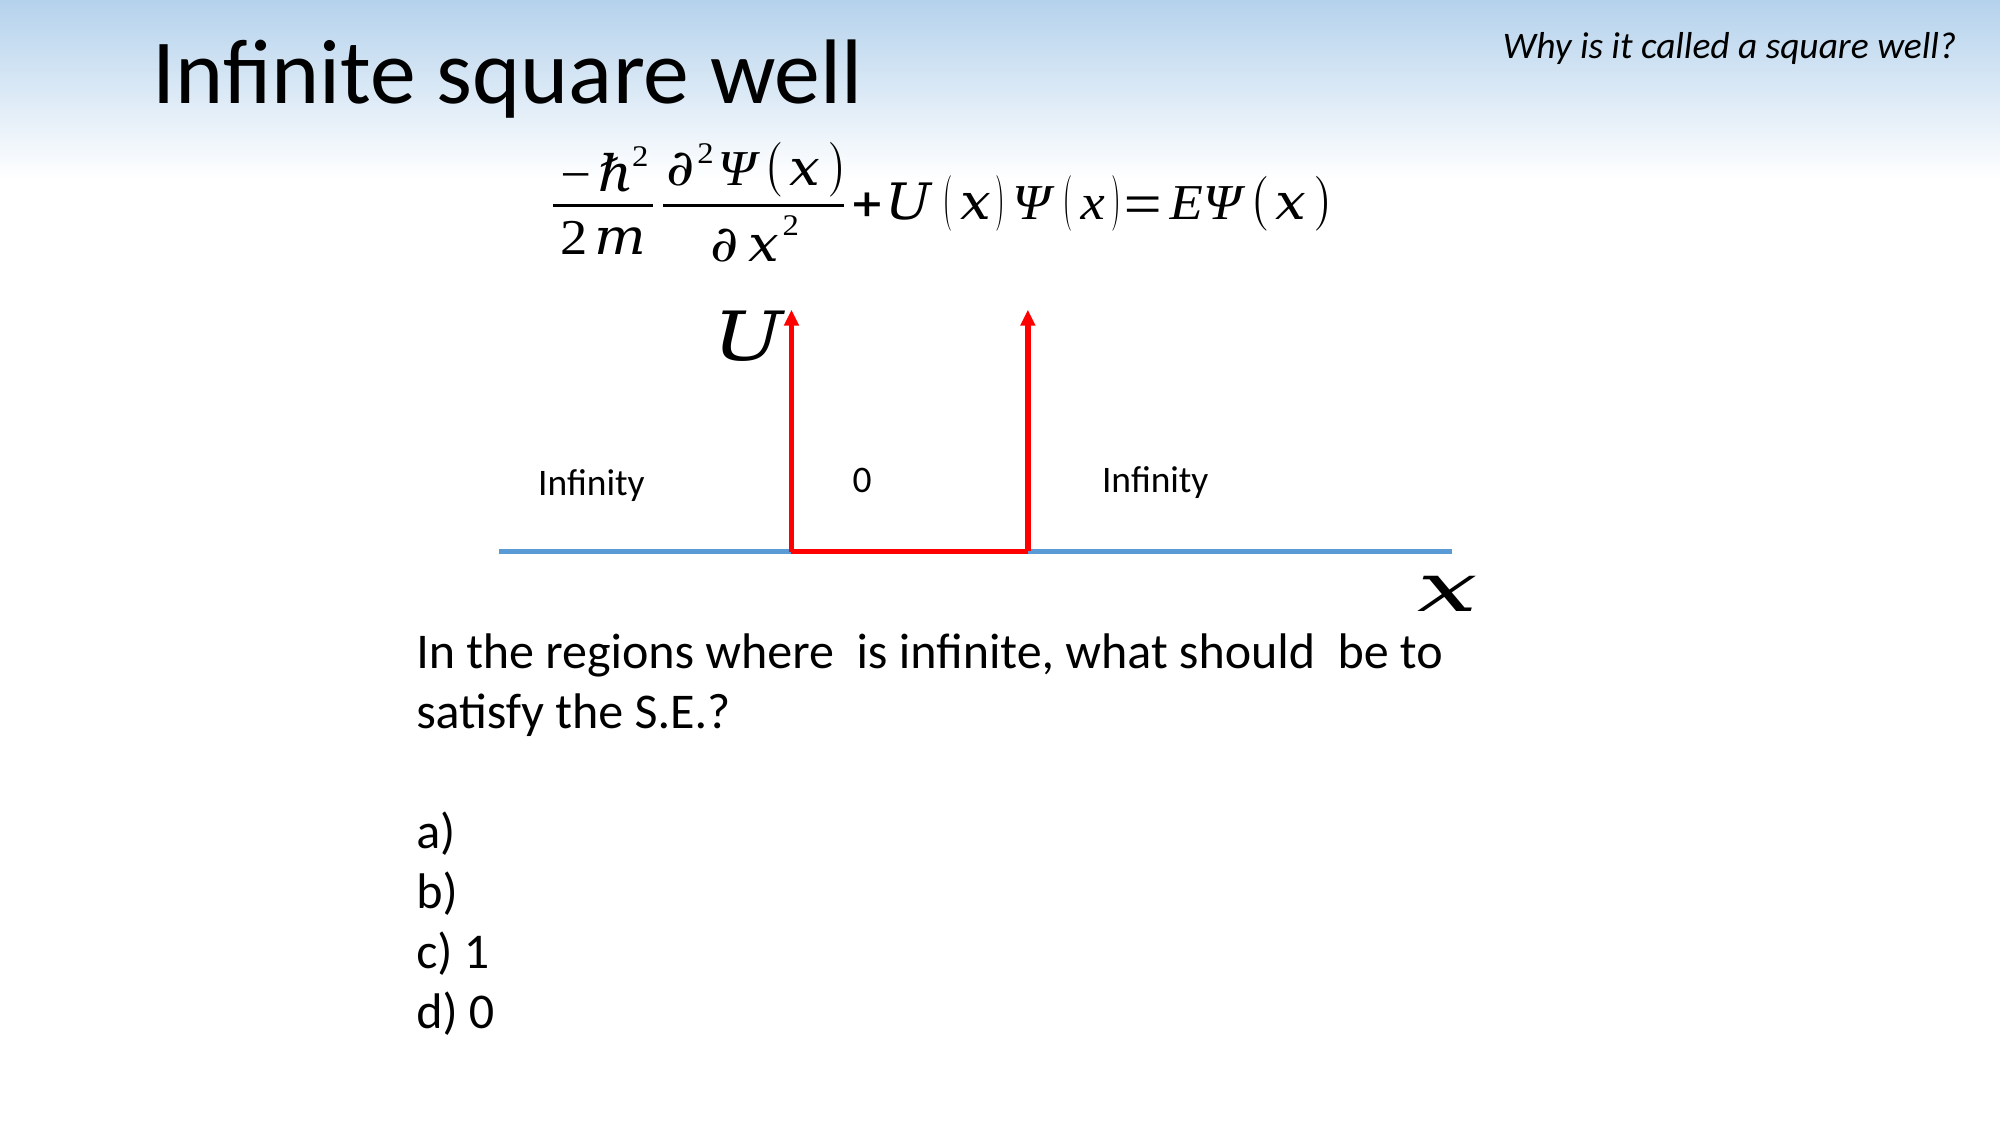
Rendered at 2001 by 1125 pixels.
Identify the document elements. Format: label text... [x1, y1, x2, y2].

text_box Infinity [1087, 447, 1224, 508]
title Infinite square well [137, 13, 1863, 136]
text_box 0 [837, 447, 887, 508]
text_box Why is it called a square well? [1488, 13, 1972, 73]
text_box Infinity [523, 450, 660, 511]
